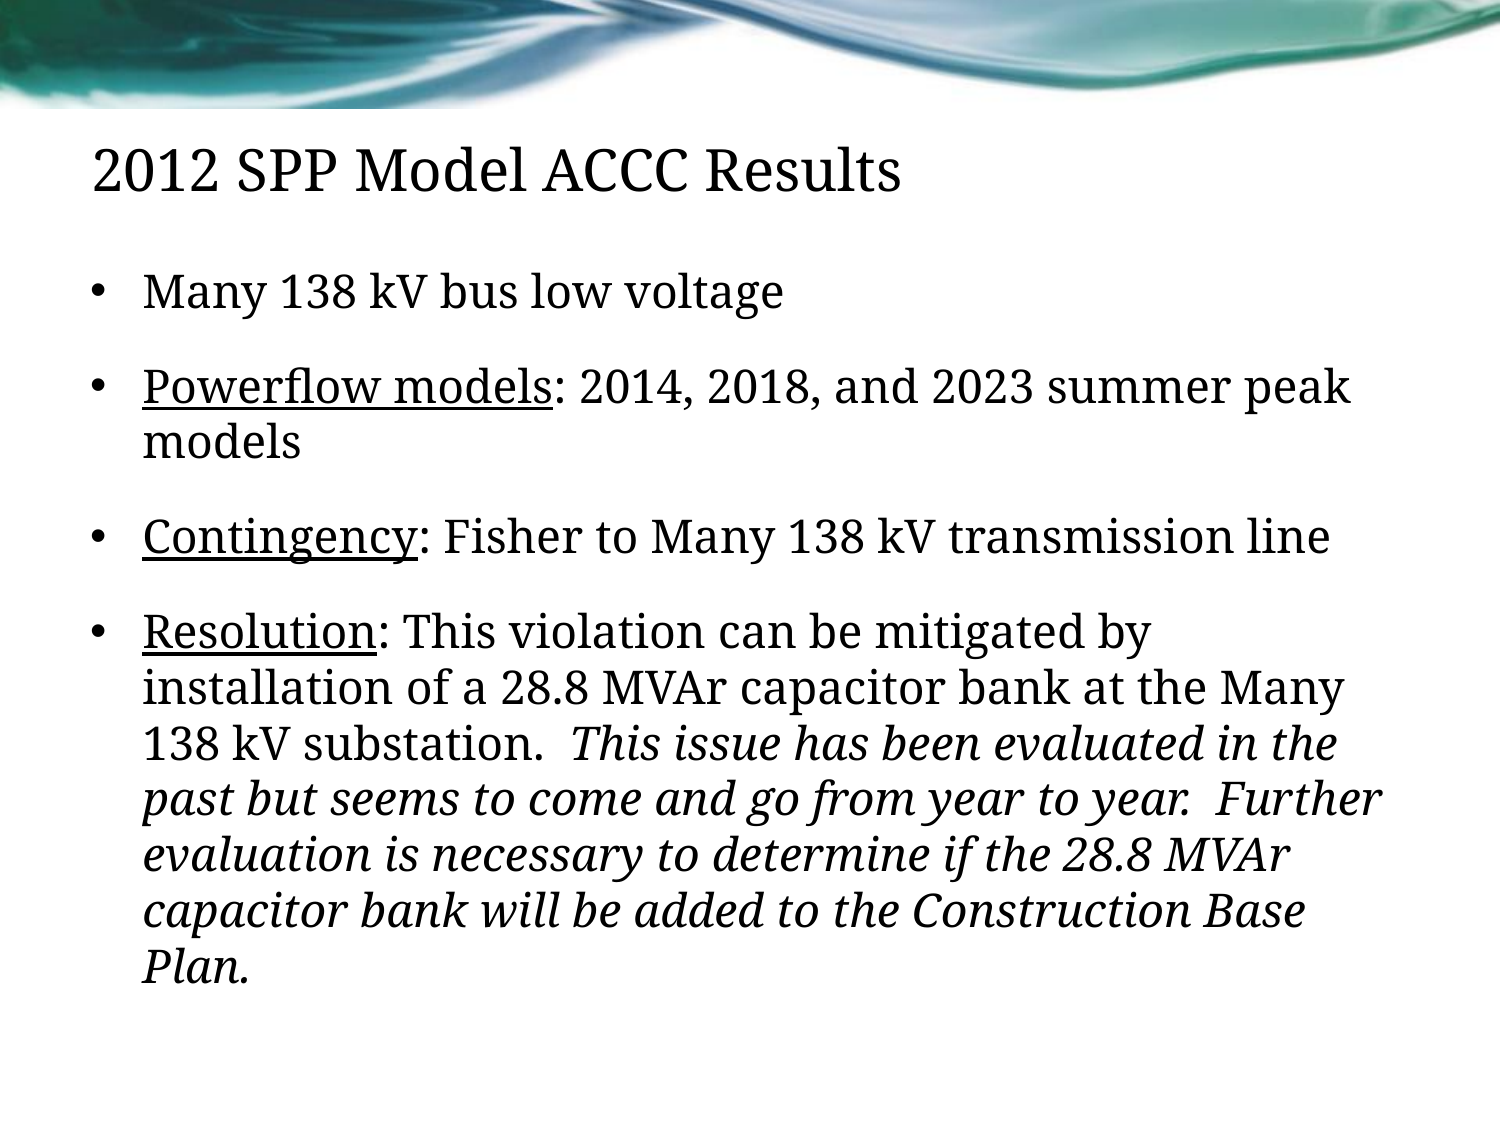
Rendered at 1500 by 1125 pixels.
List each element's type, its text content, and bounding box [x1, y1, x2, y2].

picture [0, 0, 1500, 109]
title 2012 SPP Model ACCC Results [76, 92, 1427, 243]
list Many 138 kV bus low voltage Powerflow models: 2014, 2018, and 2023 summer peak models Contingency: Fisher to Many 138 kV transmission line Resolution: This violation can be mitigated by installation of a 28.8 MVAr capacitor bank at the Many 138 kV substation. This issue has been evaluated in the past but seems to come and go from year to year. Further evaluation is necessary to determine if the 28.8 MVAr capacitor bank will be added to the Construction Base Plan. [74, 254, 1429, 1006]
